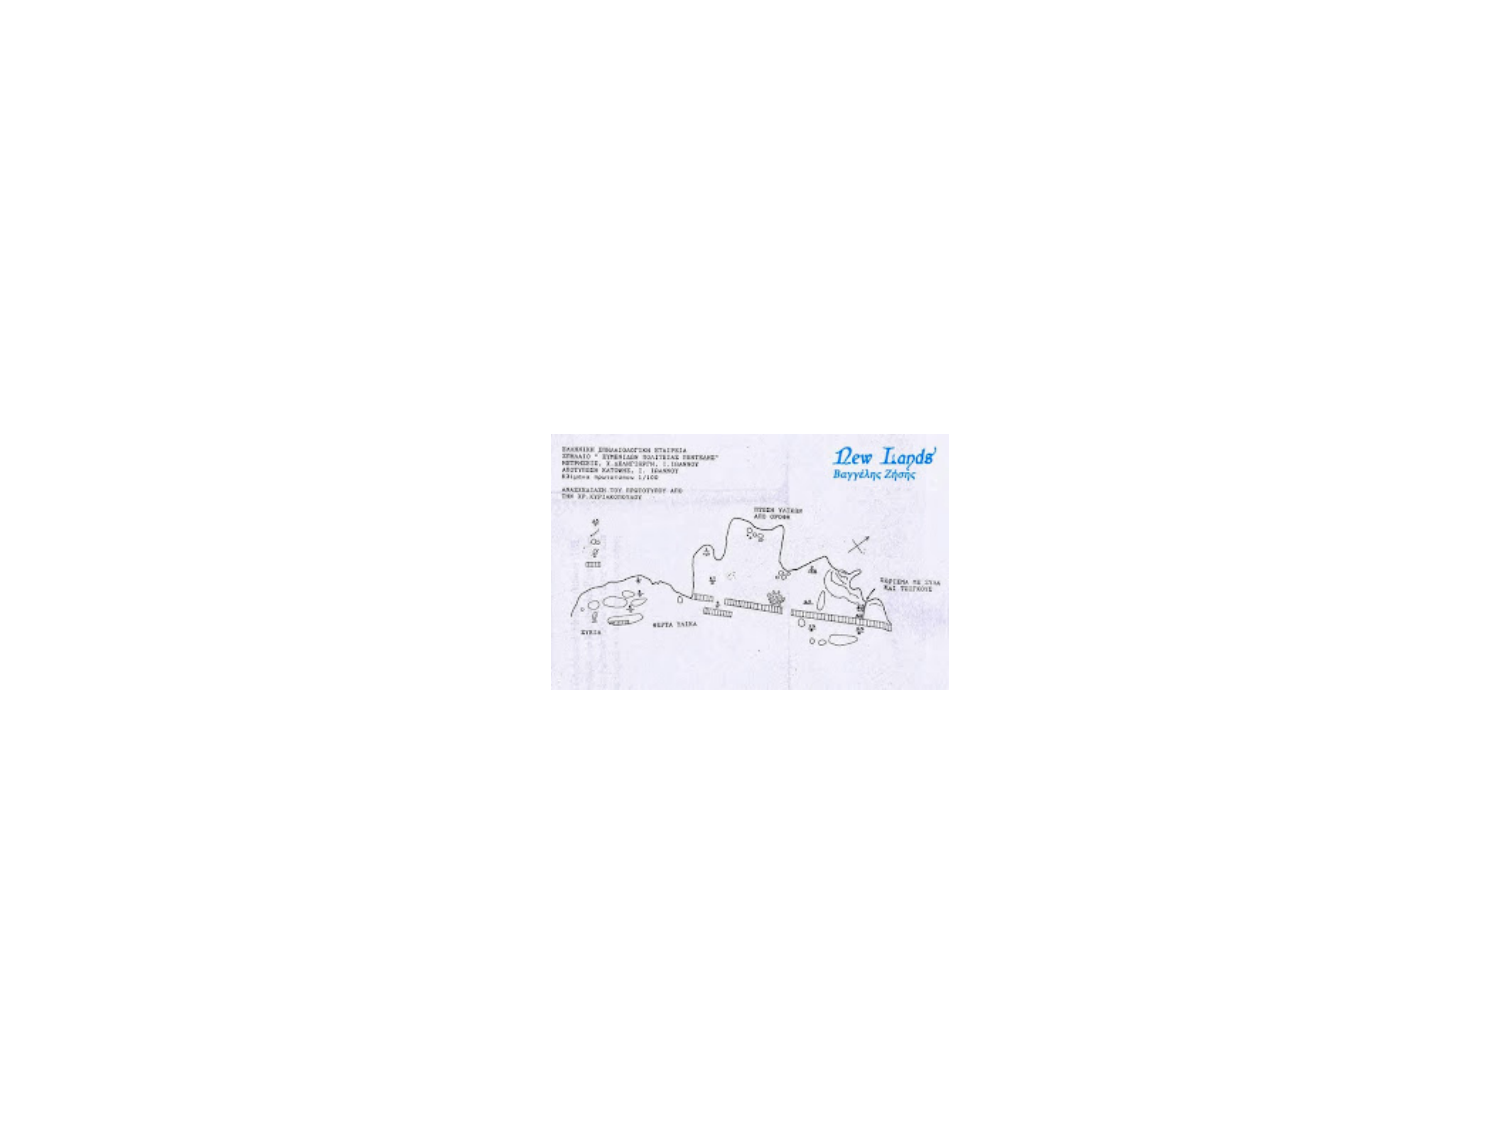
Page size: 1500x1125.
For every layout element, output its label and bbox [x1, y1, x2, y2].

picture [551, 434, 949, 690]
